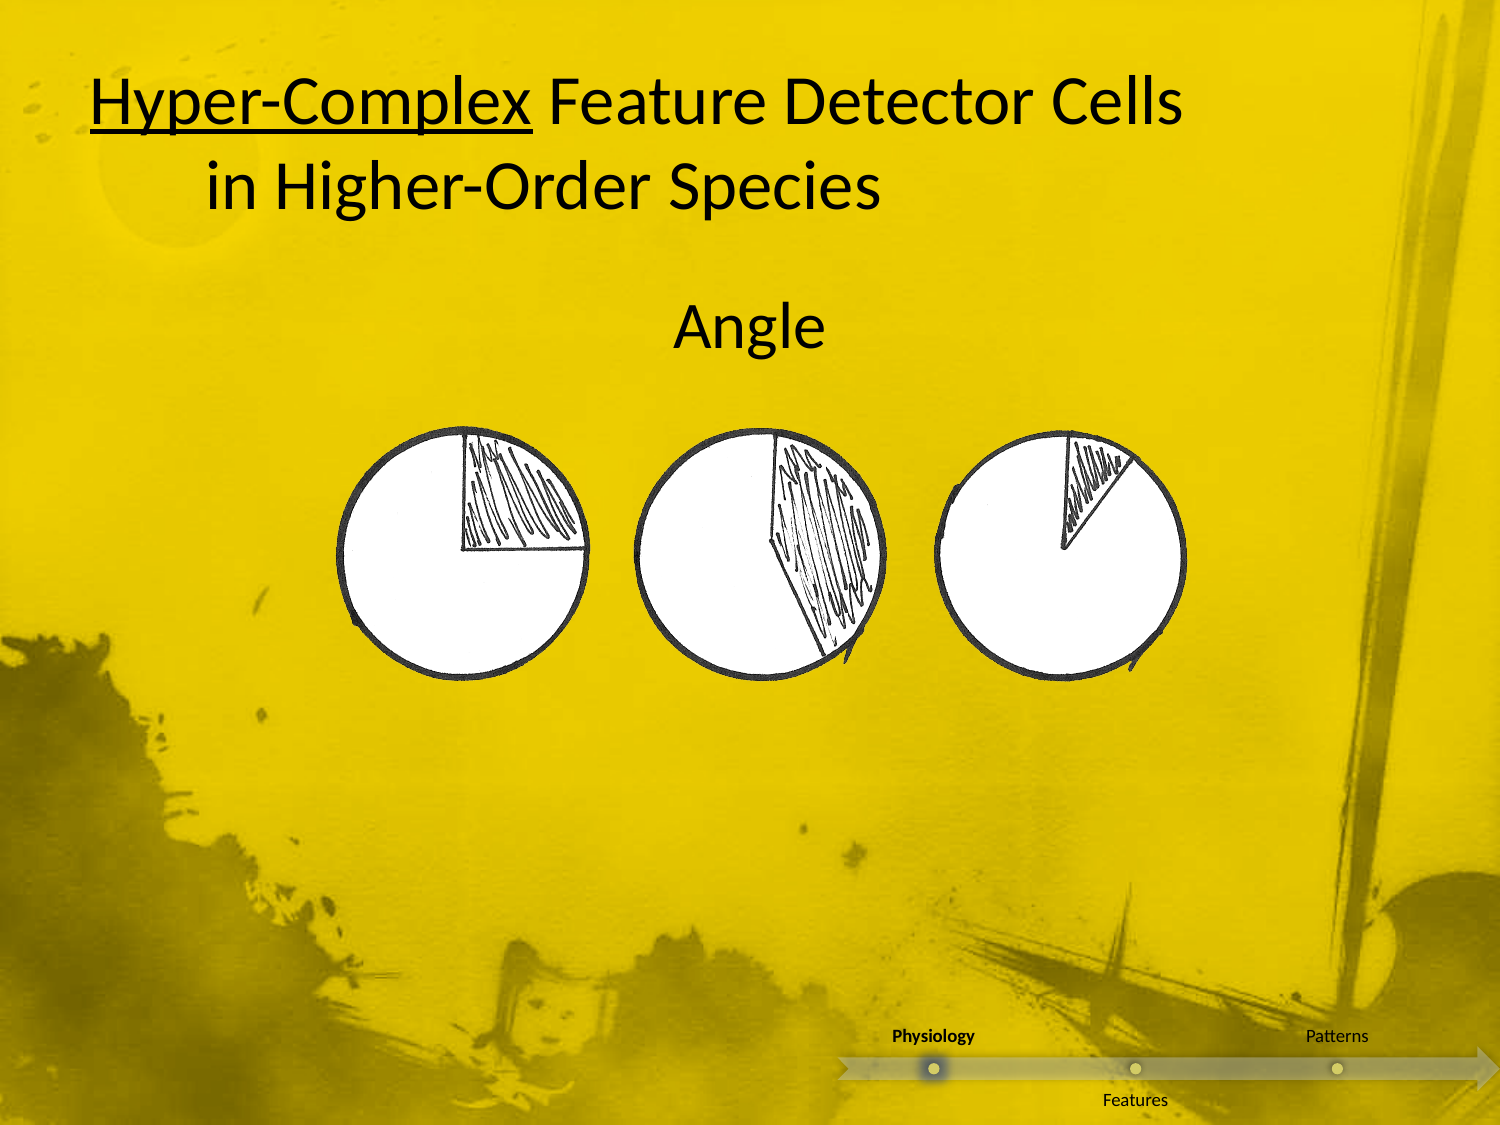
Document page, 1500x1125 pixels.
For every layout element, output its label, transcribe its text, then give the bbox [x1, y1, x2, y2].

title Hyper-Complex Feature Detector Cells in Higher-Order Species [75, 45, 1425, 233]
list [335, 424, 1188, 683]
text_box Angle [0, 274, 1500, 370]
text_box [837, 1012, 1500, 1125]
